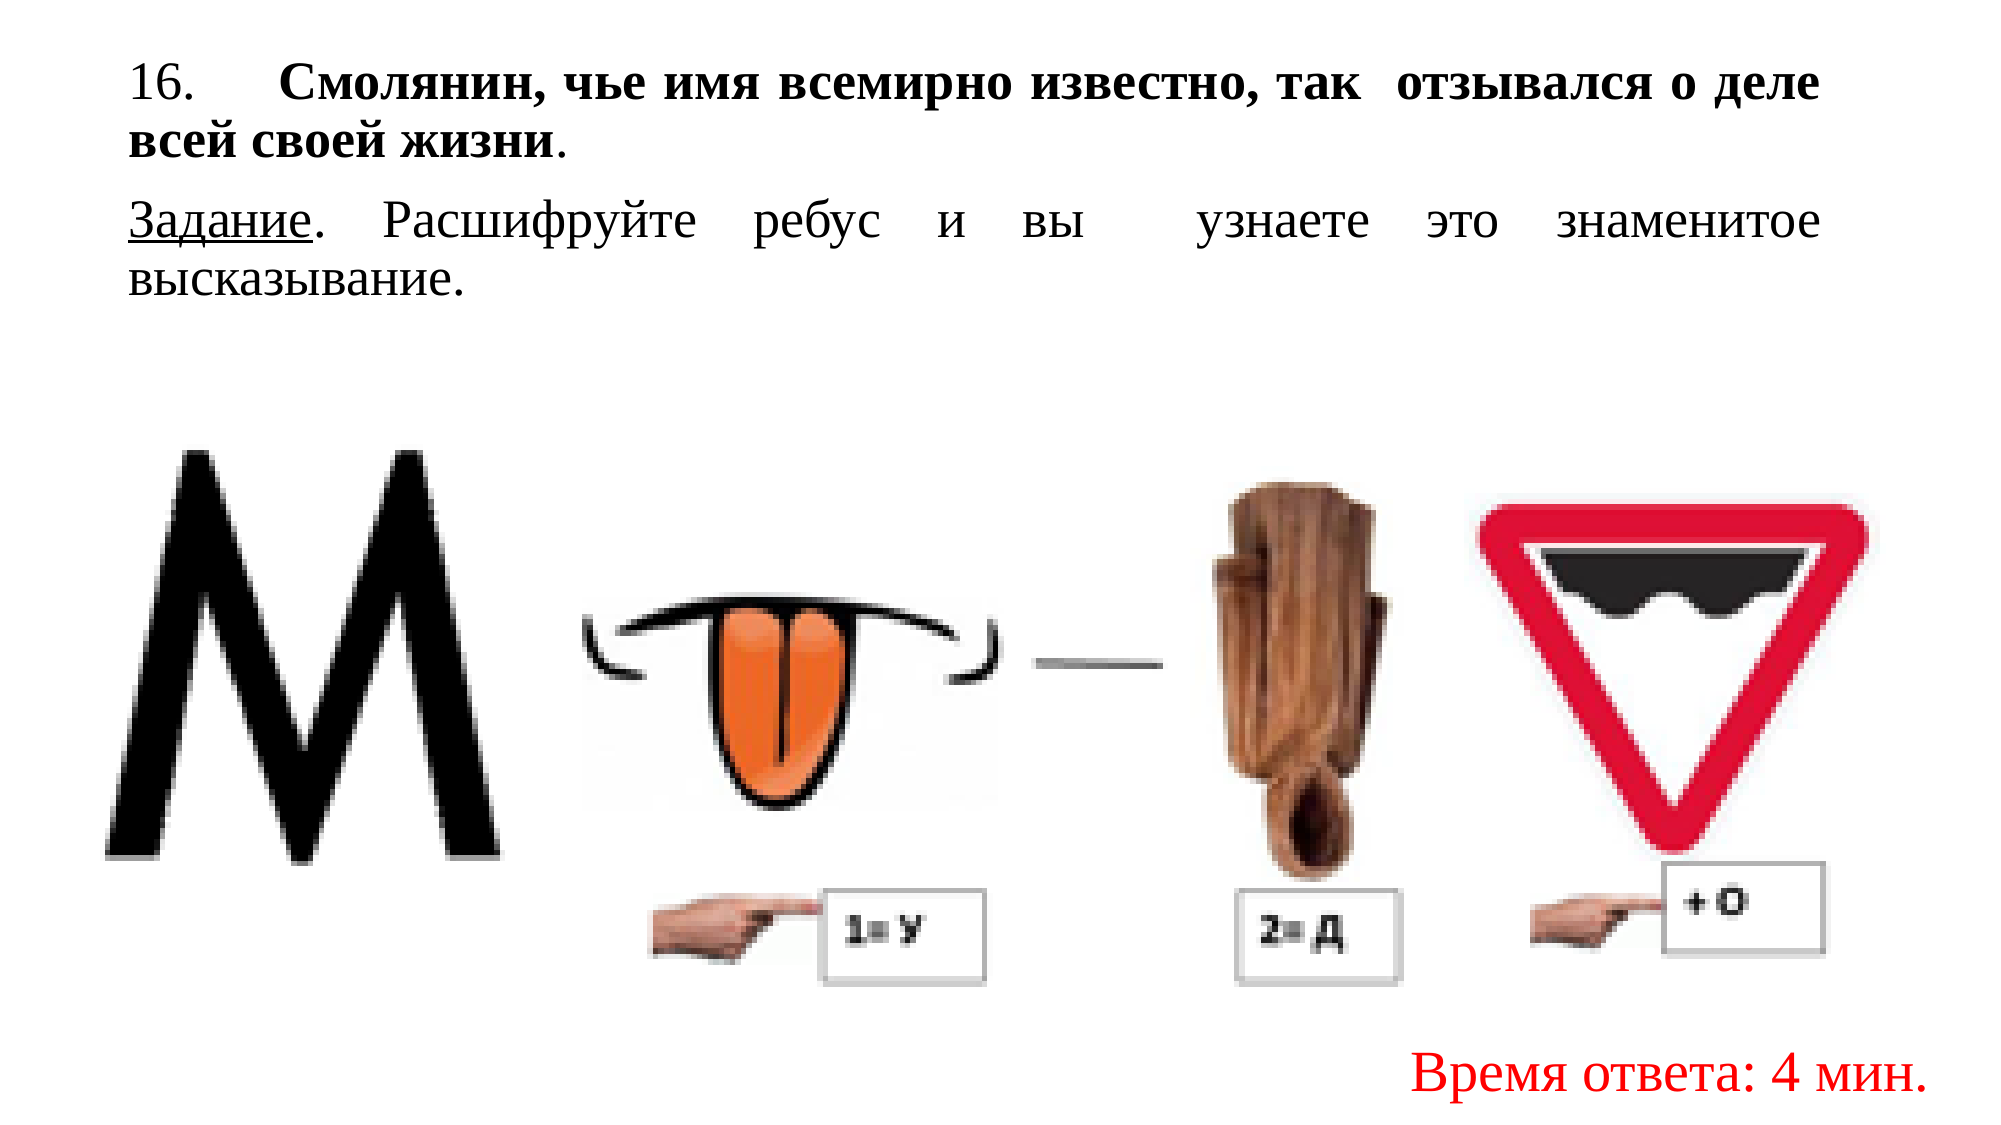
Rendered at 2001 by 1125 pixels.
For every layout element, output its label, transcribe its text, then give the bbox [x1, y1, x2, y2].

picture [46, 313, 1963, 1010]
text_box Время ответа: 4 мин. [1396, 1026, 1945, 1111]
list 16. Смолянин, чье имя всемирно известно, так отзывался о деле всей своей жизни. Задание. Расшифруйте ребус и вы узнаете это знаменитое высказывание. [113, 44, 1839, 313]
